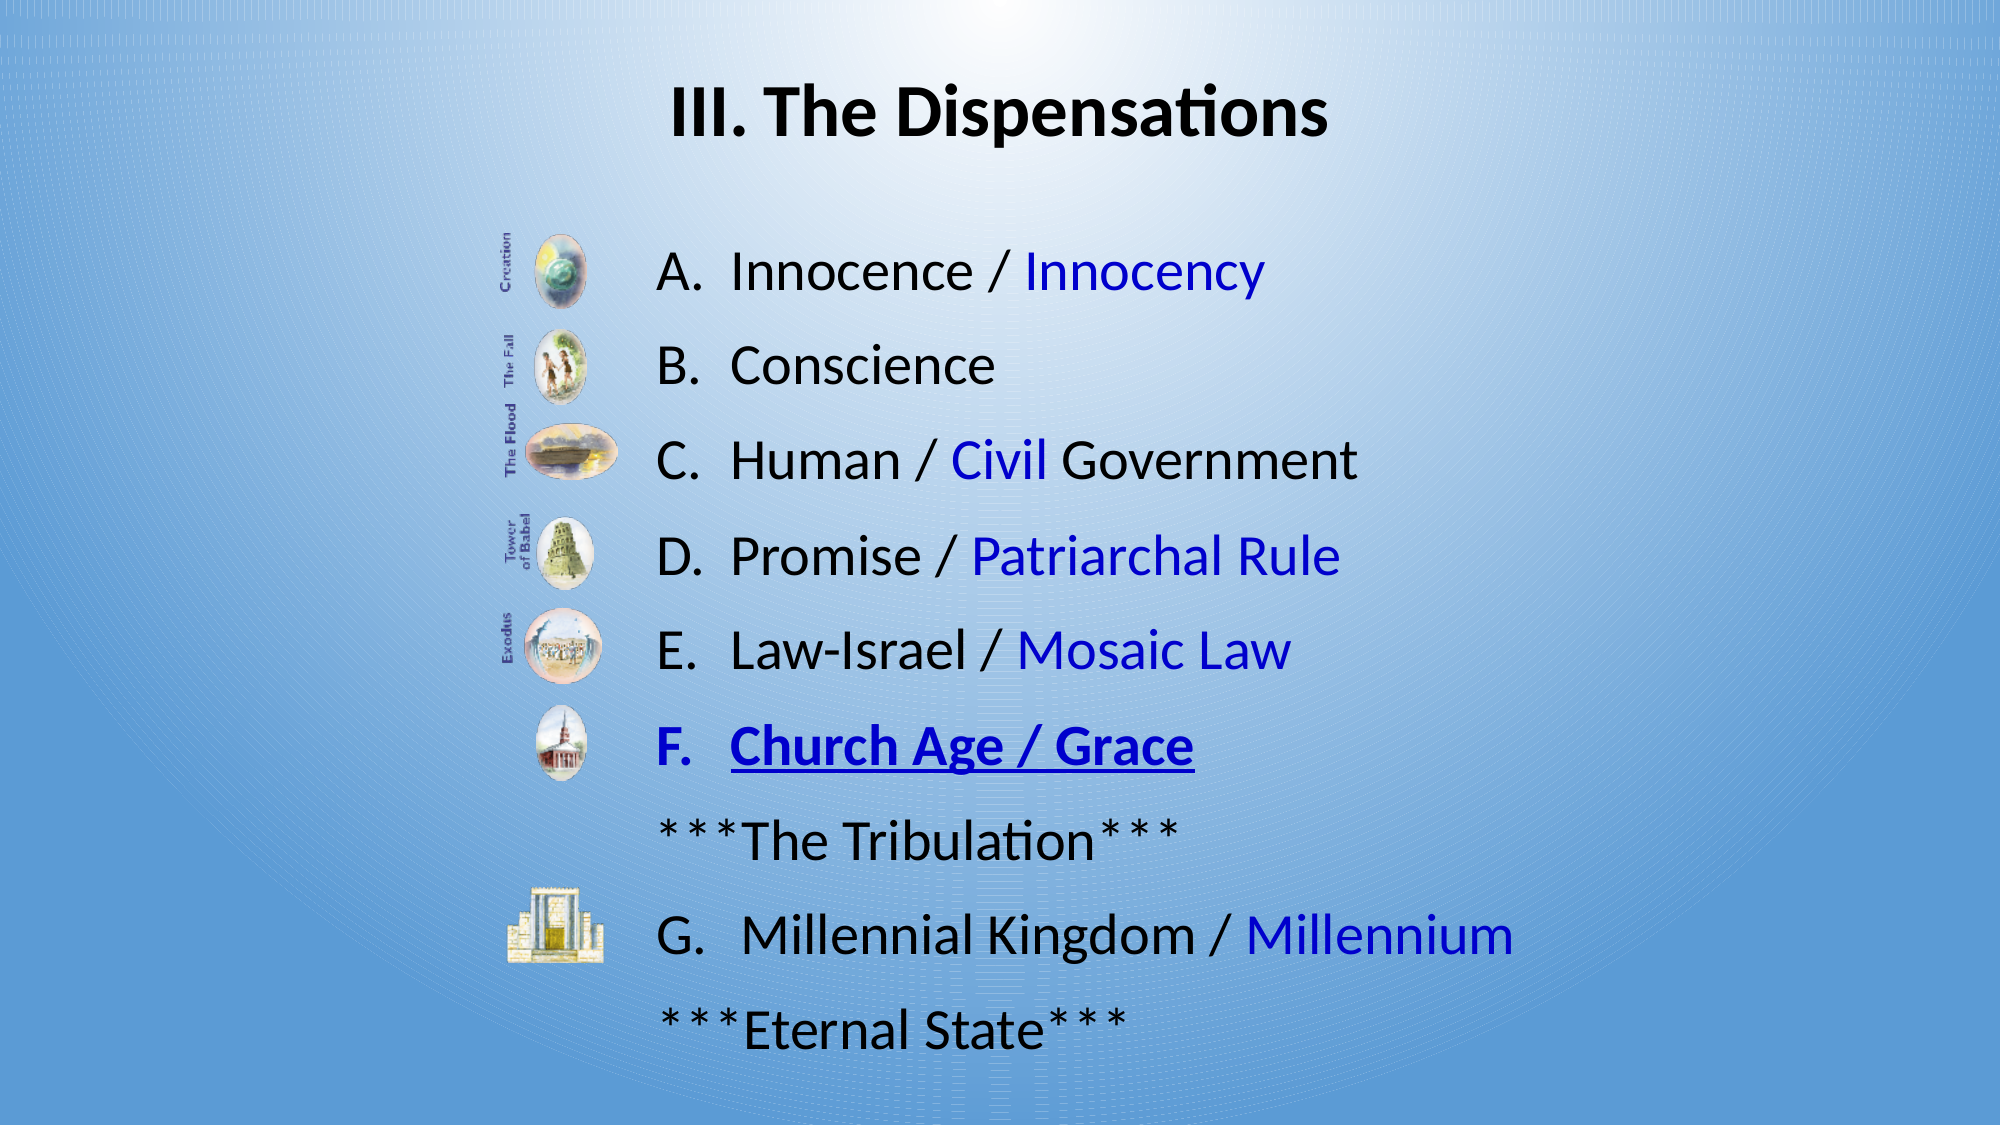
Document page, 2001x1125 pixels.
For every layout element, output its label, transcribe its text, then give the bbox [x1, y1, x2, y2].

picture [504, 887, 618, 963]
picture [536, 705, 587, 781]
picture [500, 233, 587, 309]
subtitle Innocence / Innocency Conscience Human / Civil Government Promise / Patriarchal Rule Law-Israel / Mosaic Law Church Age / Grace ***The Tribulation*** Millennial Kingdom / Millennium ***Eternal State*** [639, 224, 1544, 1069]
title The Dispensations [437, 32, 1563, 192]
picture [501, 608, 602, 684]
picture [504, 329, 618, 480]
picture [505, 514, 595, 590]
